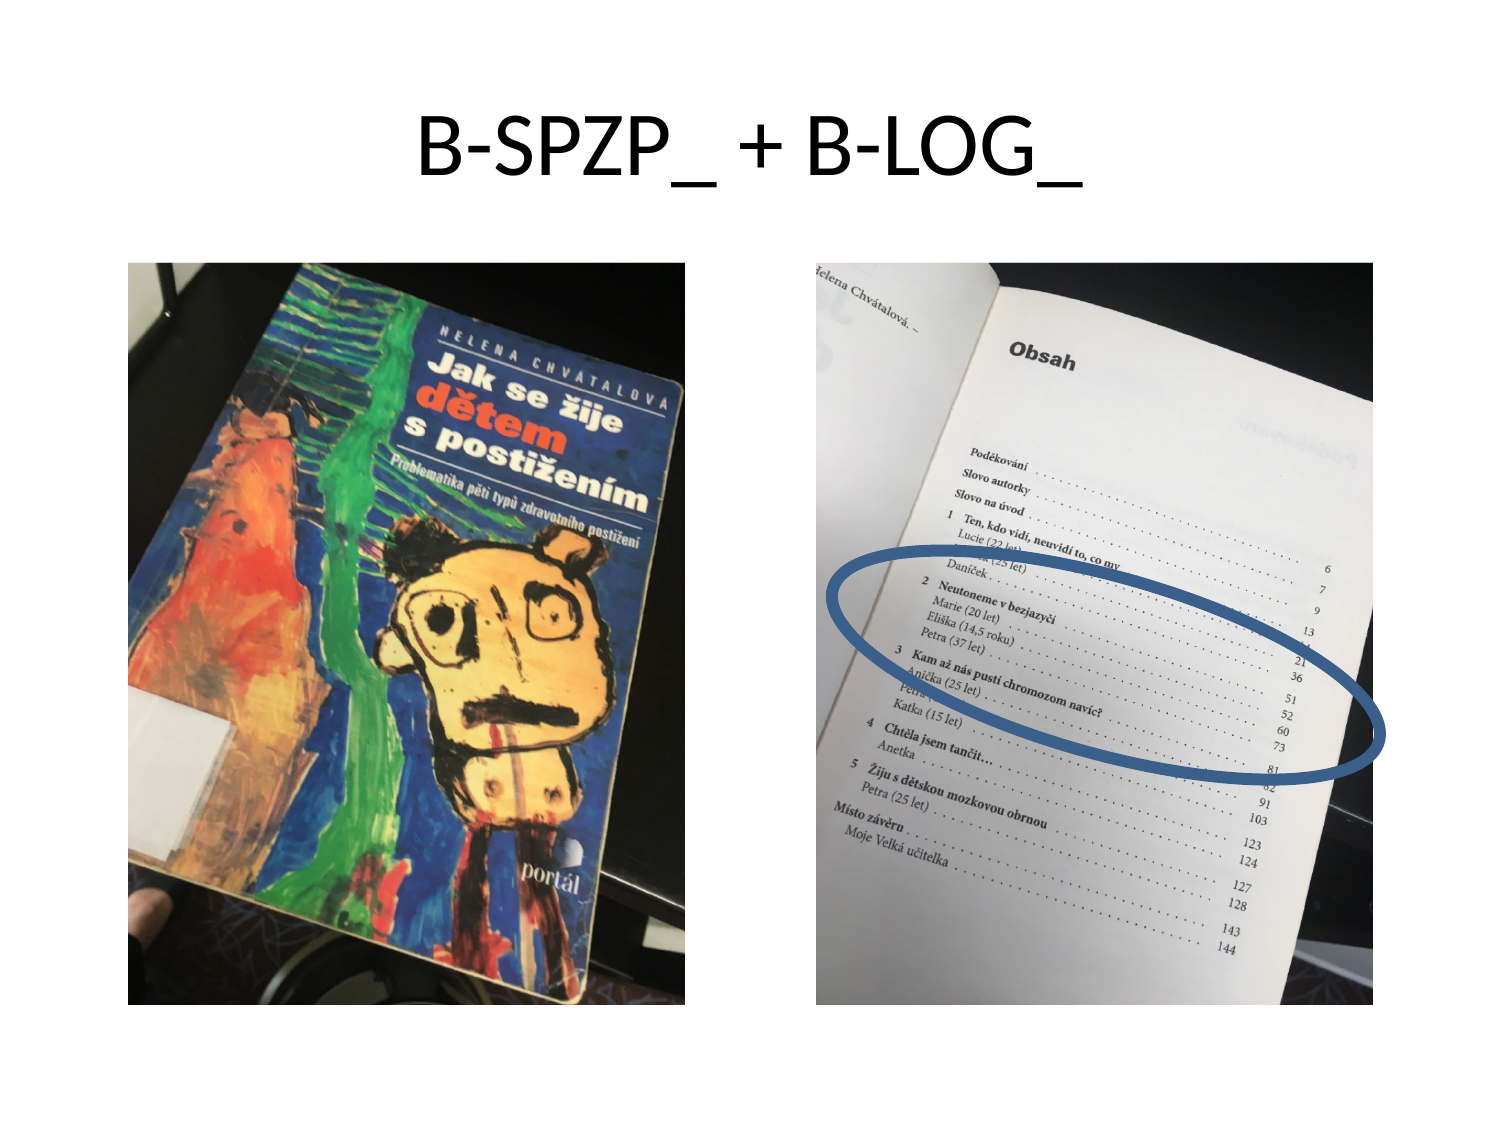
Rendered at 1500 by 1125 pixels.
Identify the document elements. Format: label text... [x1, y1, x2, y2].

picture [816, 913, 1373, 1004]
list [34, 354, 721, 913]
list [722, 354, 1466, 913]
picture [816, 263, 1373, 354]
picture [128, 913, 685, 1004]
title B-SPZP_ + B-LOG_ [75, 45, 1425, 233]
picture [128, 263, 685, 354]
